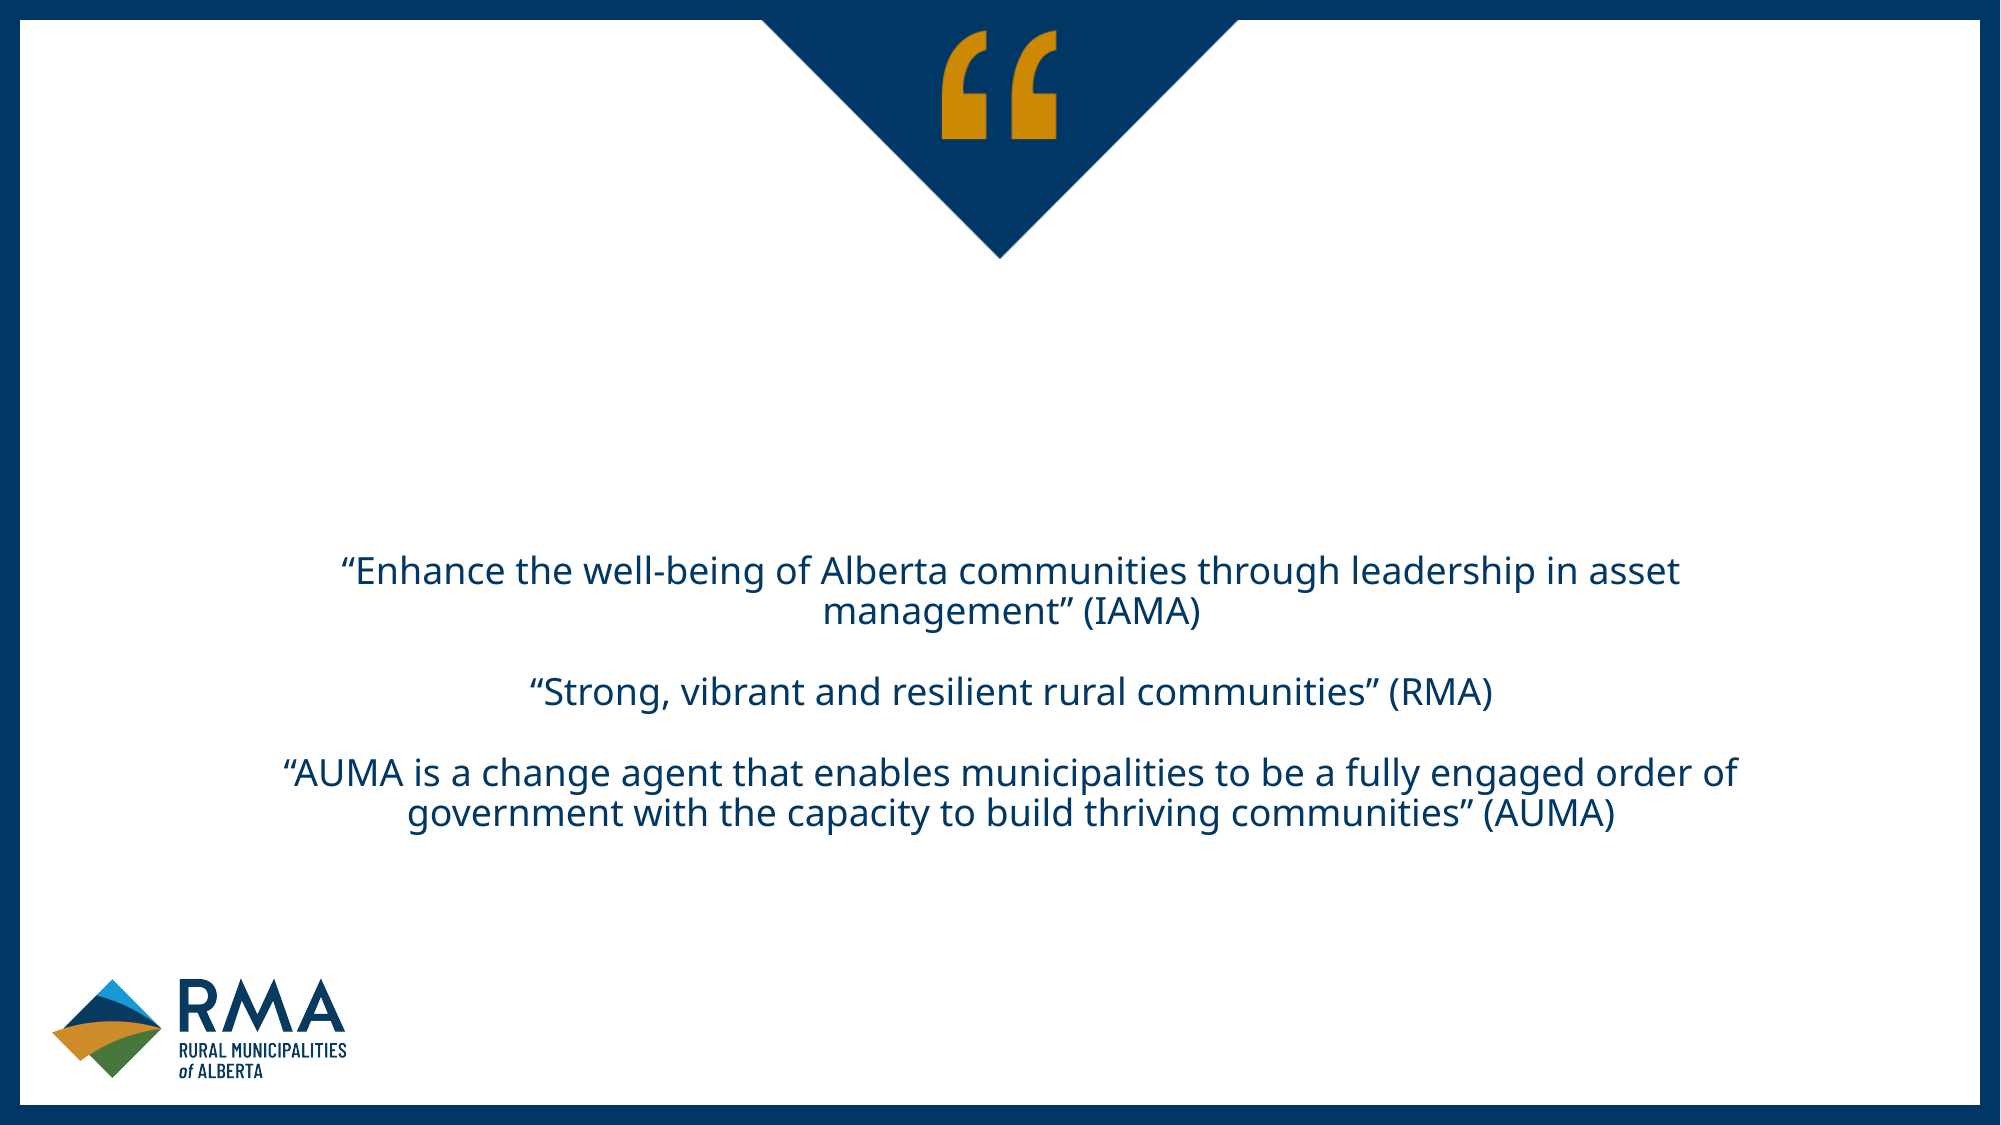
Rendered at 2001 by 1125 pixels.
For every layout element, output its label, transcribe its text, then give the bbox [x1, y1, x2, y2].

title “Enhance the well-being of Alberta communities through leadership in asset management” (IAMA) “Strong, vibrant and resilient rural communities” (RMA) “AUMA is a change agent that enables municipalities to be a fully engaged order of government with the capacity to build thriving communities” (AUMA) [261, 537, 1762, 930]
picture [721, 0, 1279, 259]
picture [38, 956, 369, 1103]
